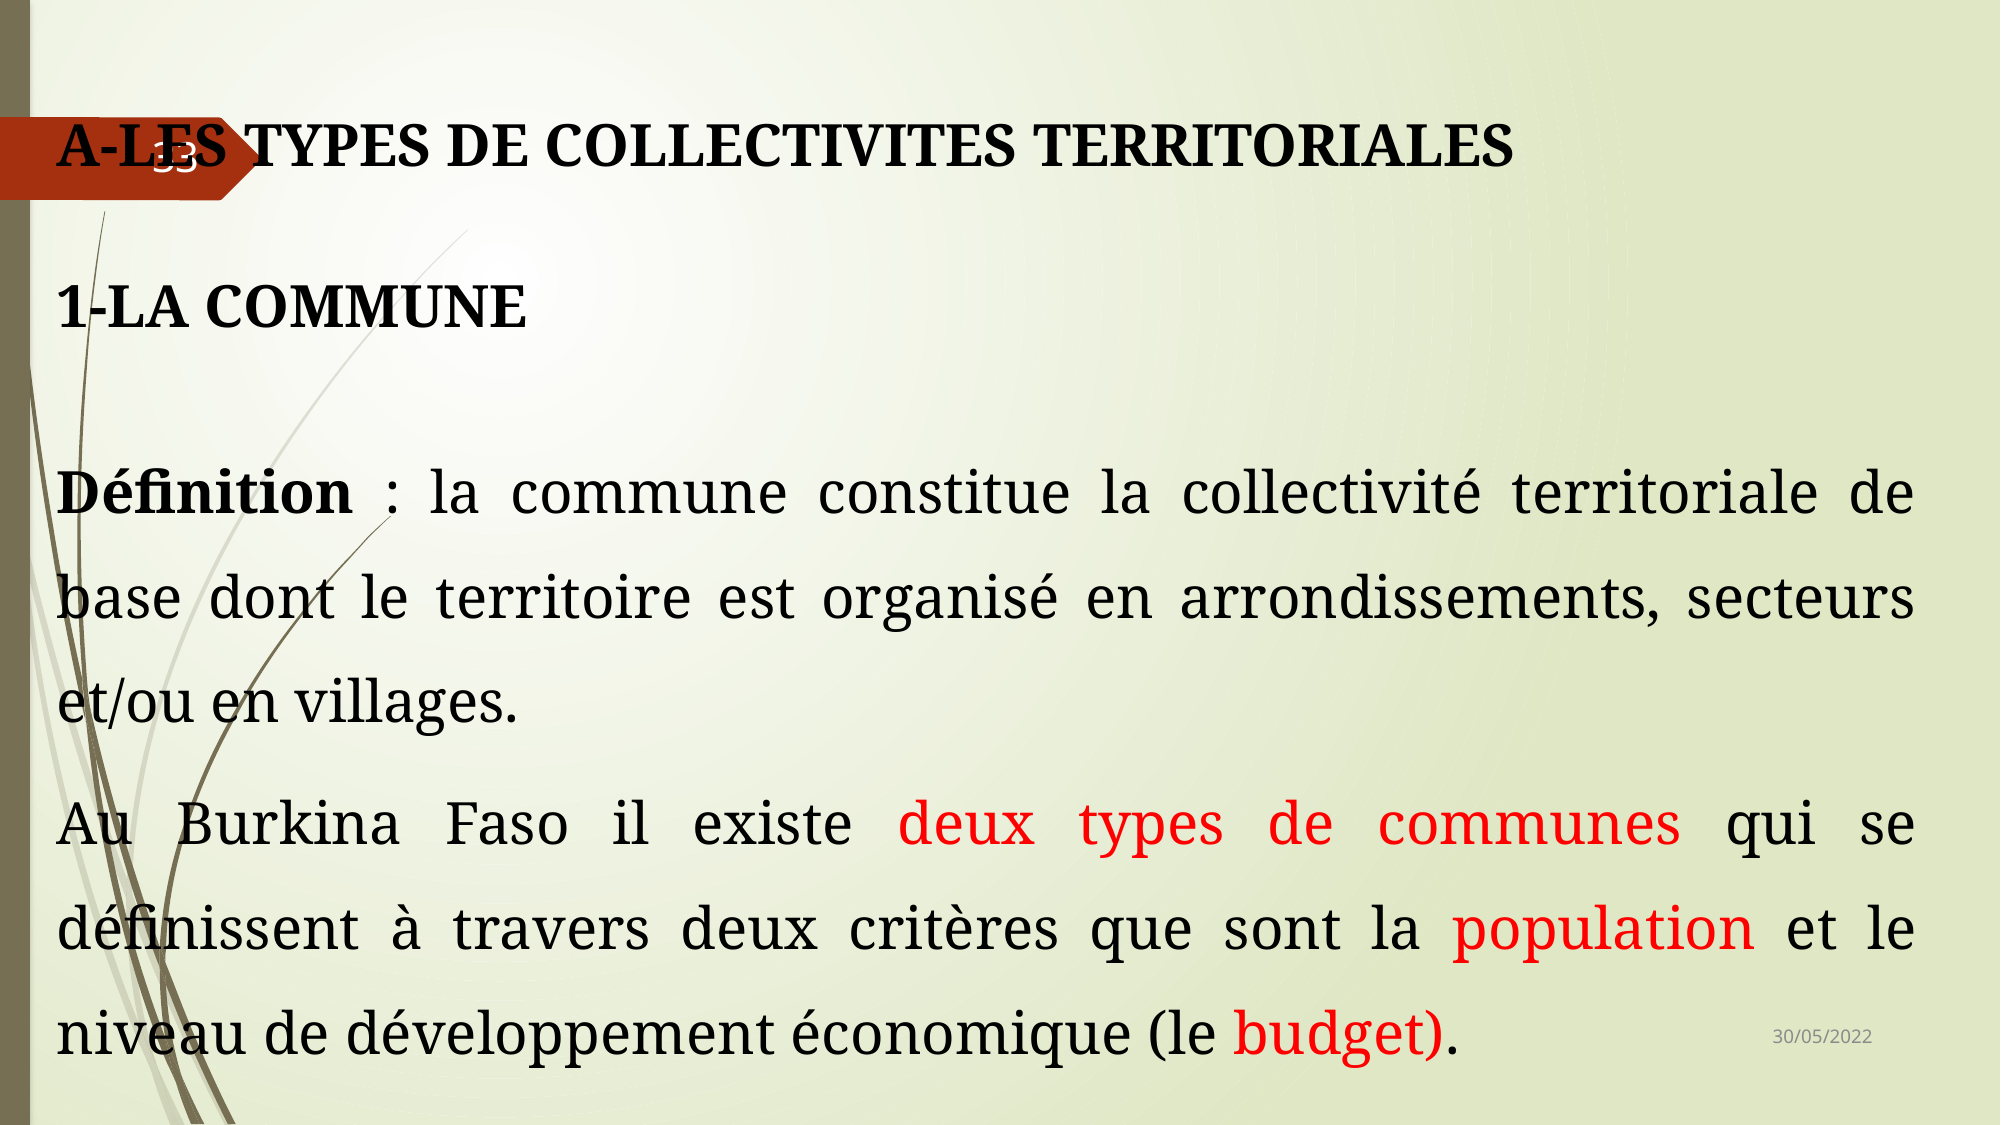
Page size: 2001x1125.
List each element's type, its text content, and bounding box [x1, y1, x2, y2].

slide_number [1699, 1005, 1888, 1067]
slide_number 33 [87, 129, 216, 190]
text_box A-LES TYPES DE COLLECTIVITES TERRITORIALES 1-LA COMMUNE Définition : la commune constitue la collectivité territoriale de base dont le territoire est organisé en arrondissements, secteurs et/ou en villages. Au Burkina Faso il existe deux types de communes qui se définissent à travers deux critères que sont la population et le niveau de développement économique (le budget). [42, 90, 1932, 1125]
